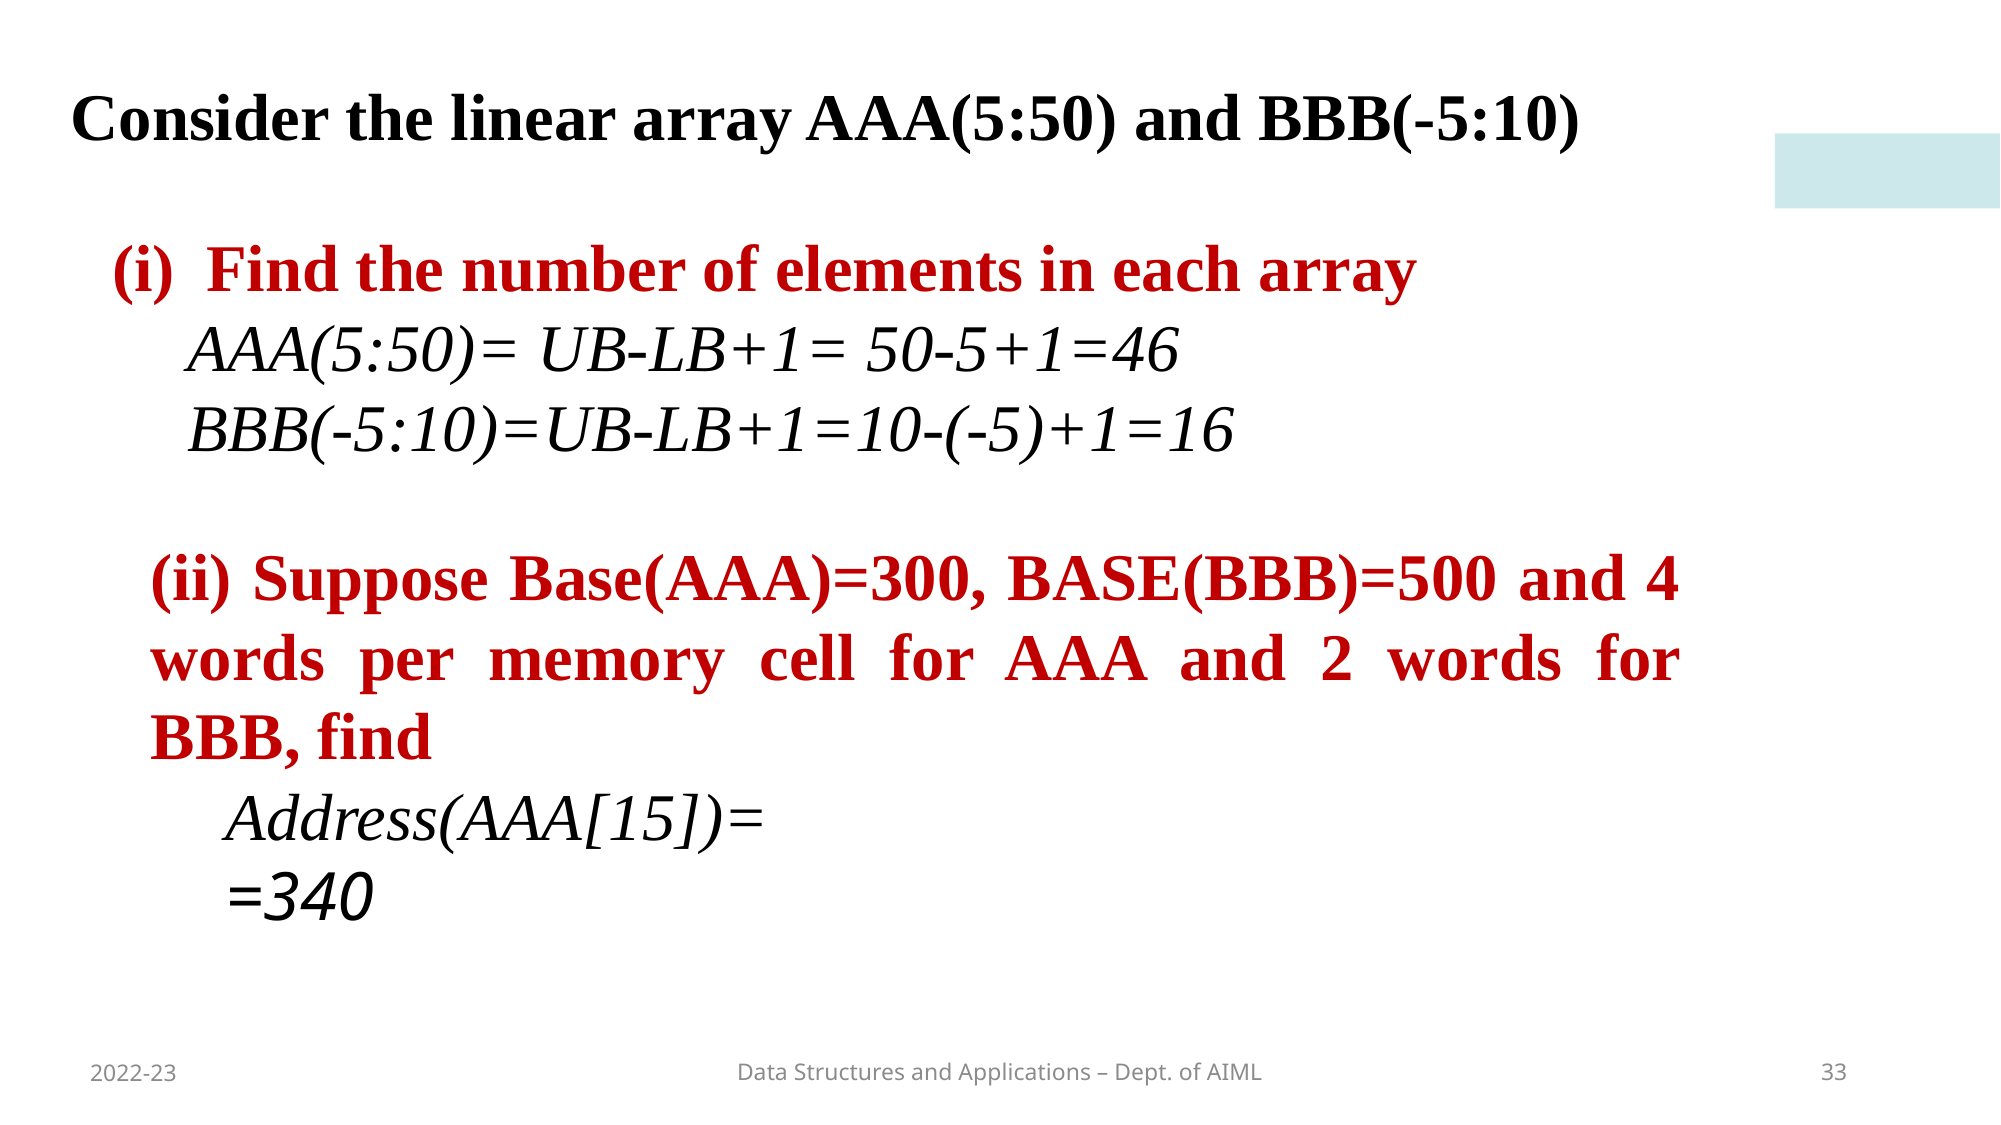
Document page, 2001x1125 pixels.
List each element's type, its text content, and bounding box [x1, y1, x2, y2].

text_box Consider the linear array AAA(5:50) and BBB(-5:10) [55, 66, 1617, 162]
slide_number 33 [1412, 1042, 1863, 1103]
footer Data Structures and Applications – Dept. of AIML [662, 1042, 1338, 1103]
slide_number 2022-23 [75, 1042, 525, 1103]
text_box Find the number of elements in each array AAA(5:50)= UB-LB+1= 50-5+1=46 BBB(-5:10)=UB-LB+1=10-(-5)+1=16 [97, 217, 1659, 472]
